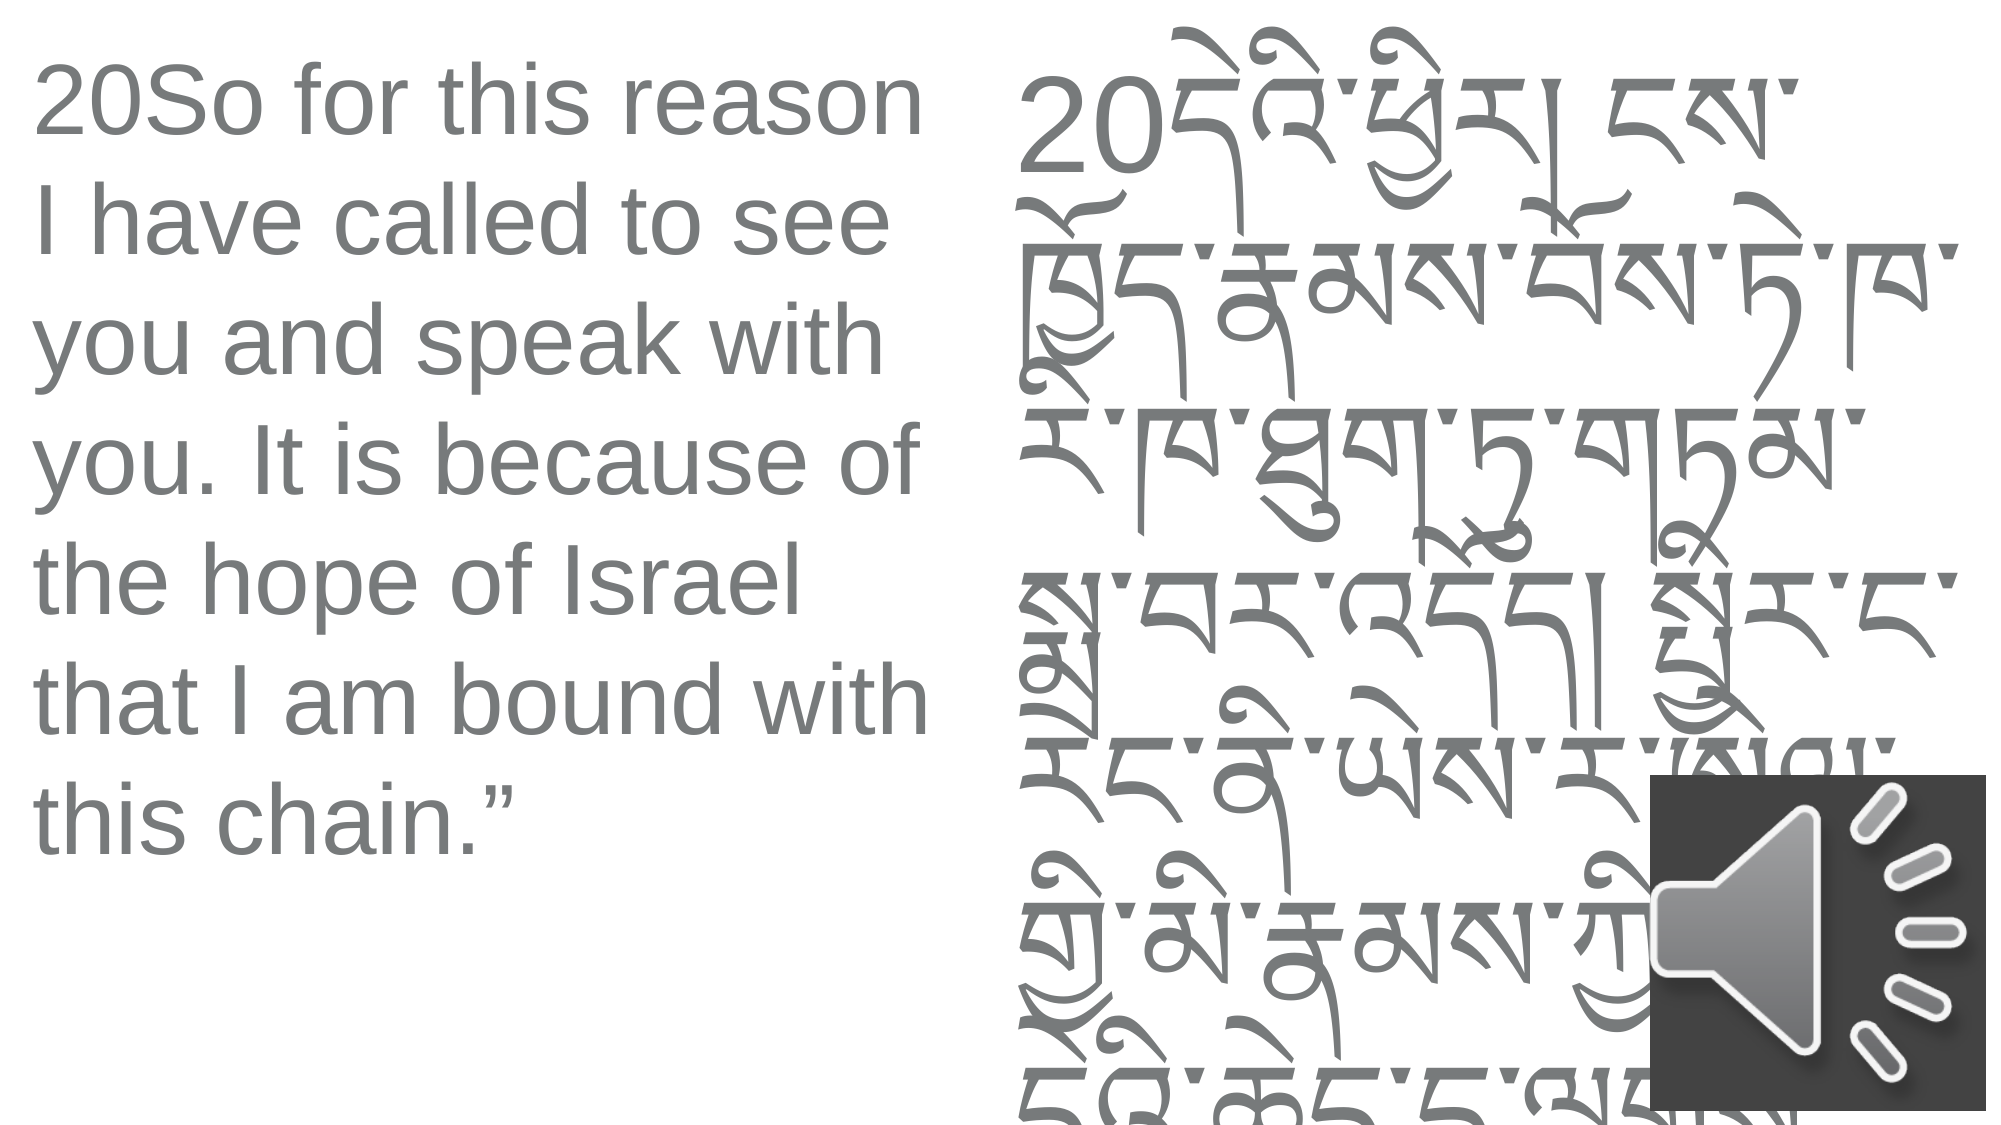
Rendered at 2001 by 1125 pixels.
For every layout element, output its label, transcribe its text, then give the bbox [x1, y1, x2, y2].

picture [1648, 773, 1987, 1112]
text_box 20དེའི༌ཕྱིར། ངས་ཁྱོད་རྣམས་བོས་ཏེ་ཁ་རི་ཁ་ཐུག་ཏུ་གཏམ་སྨྲ་བར་འདོད། སྤྱིར་ང་རང་ནི་ཡེས་ར་ཨེལ་གྱི་མི་རྣམས་ཀྱི་རེ་བ་དེའི་ཆེད་དུ་ལྕགས་སྒྲོག་གིས་བཀྱིགས་པ་ཡིན་ཞེས་གསུངས་པ༌ན། [999, 27, 2000, 1104]
text_box 20So for this reason I have called to see you and speak with you. It is because of the hope of Israel that I am bound with this chain.” [18, 27, 973, 1104]
